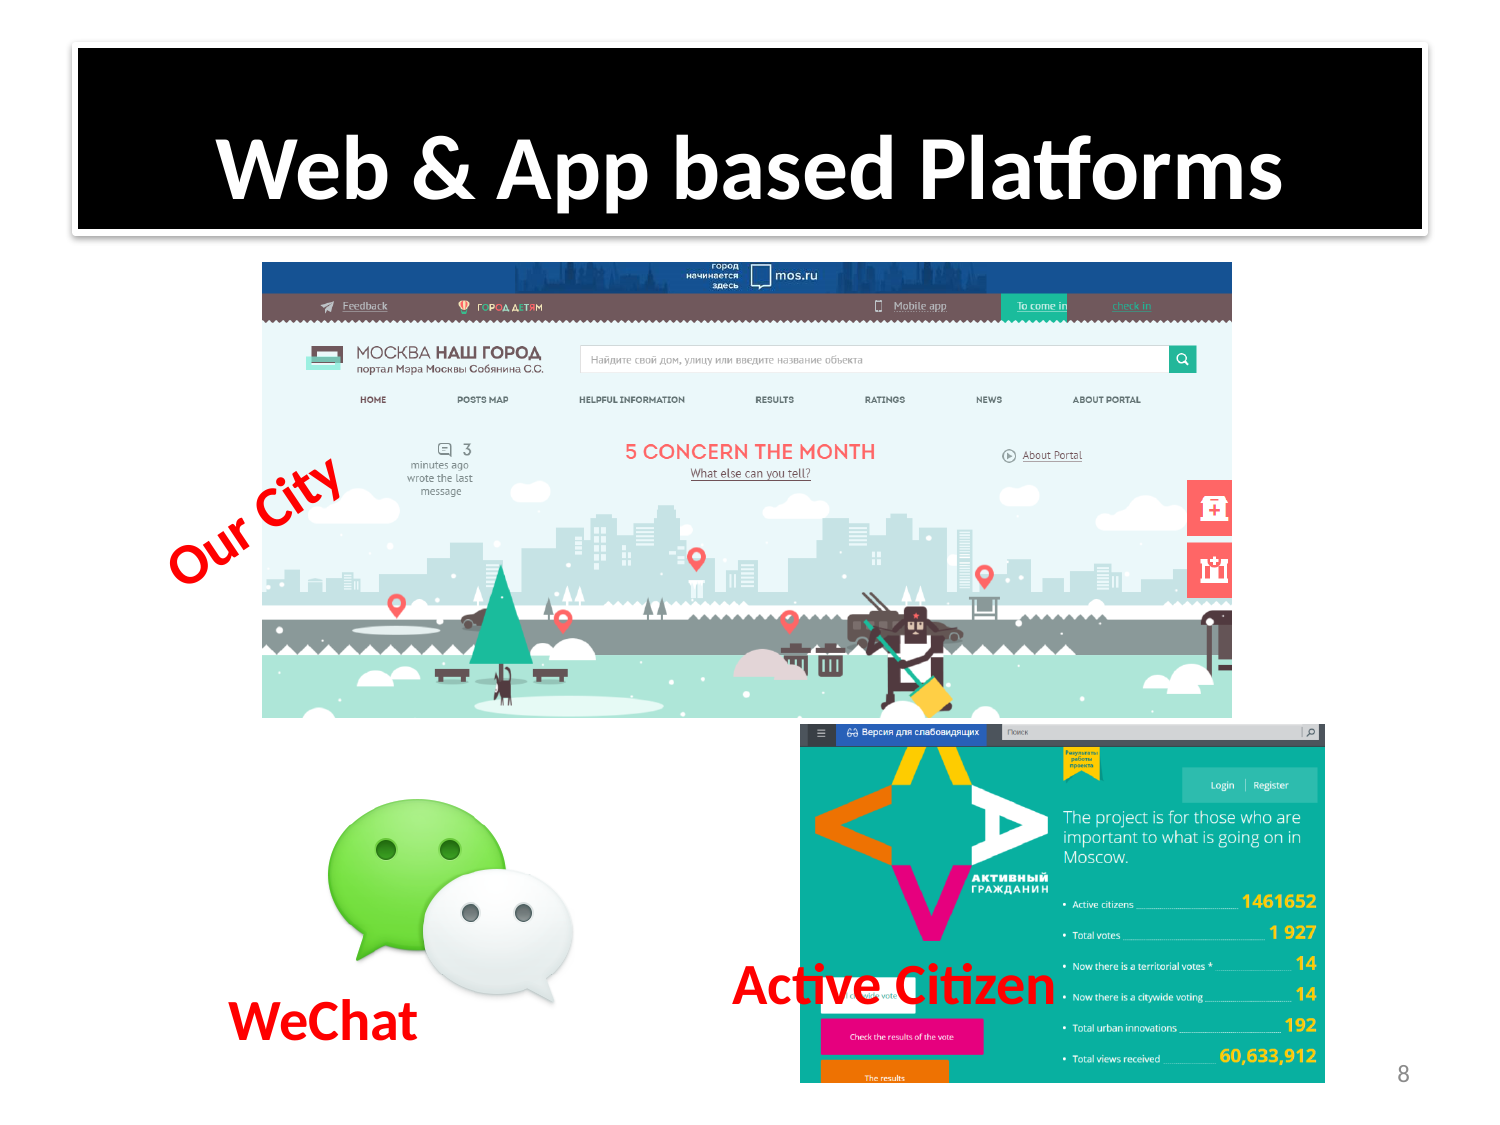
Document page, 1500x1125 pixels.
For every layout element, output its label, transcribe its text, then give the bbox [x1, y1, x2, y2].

text_box Active Citizen [717, 939, 794, 1024]
picture [324, 774, 576, 1026]
text_box Web & App based Platforms [72, 42, 1428, 236]
text_box Our City [134, 463, 257, 616]
picture [262, 262, 1232, 718]
slide_number 8 [1074, 1042, 1425, 1103]
text_box WeChat [213, 975, 435, 1060]
picture [799, 724, 1326, 1084]
